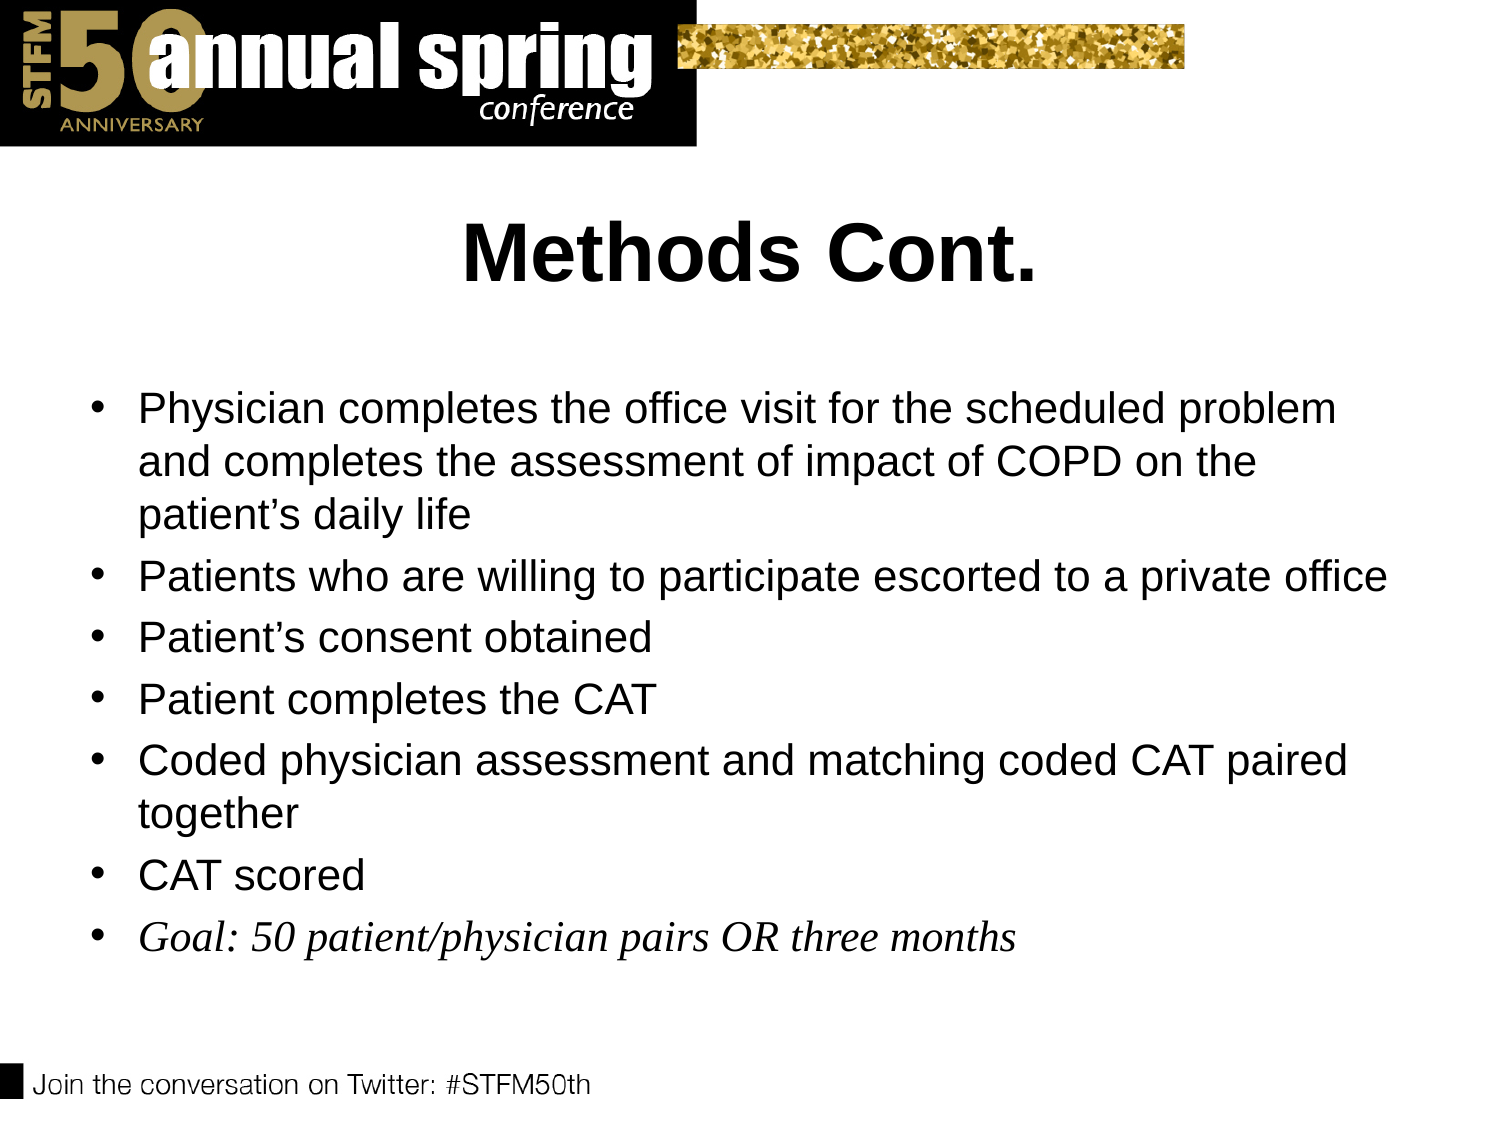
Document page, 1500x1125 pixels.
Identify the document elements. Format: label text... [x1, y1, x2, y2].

title Methods Cont. [75, 154, 1425, 343]
list Physician completes the office visit for the scheduled problem and completes the assessment of impact of COPD on the patient’s daily life Patients who are willing to participate escorted to a private office Patient’s consent obtained Patient completes the CAT Coded physician assessment and matching coded CAT paired together CAT scored Goal: 50 patient/physician pairs OR three months [75, 372, 1425, 1020]
picture [0, 0, 1500, 1125]
